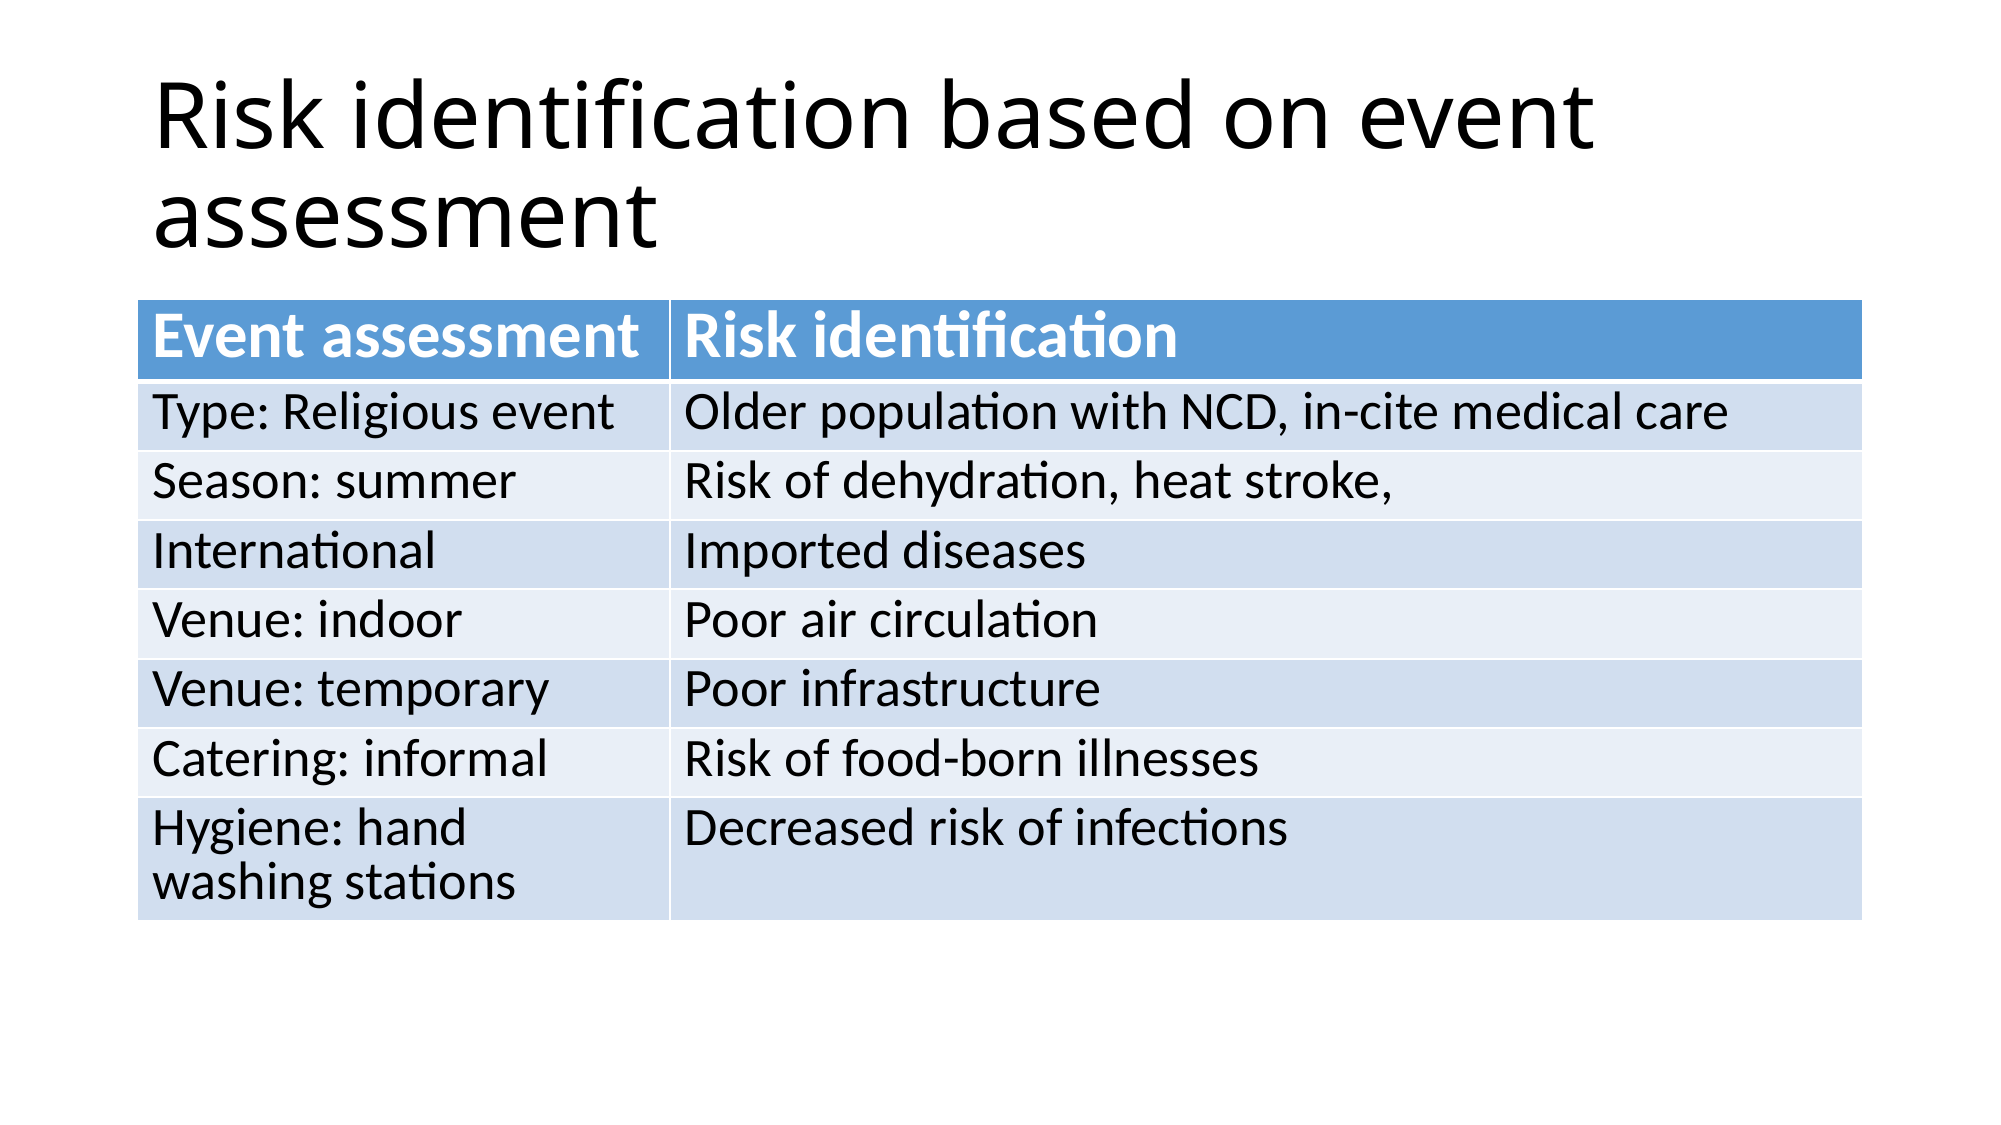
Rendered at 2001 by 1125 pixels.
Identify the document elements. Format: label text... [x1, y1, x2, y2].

table_header Risk identification [671, 300, 1862, 379]
table_cell Decreased risk of infections [671, 798, 1862, 920]
table_cell Venue: temporary [138, 660, 669, 727]
table_header Event assessment [138, 300, 669, 379]
table_cell Older population with NCD, in-cite medical care [671, 384, 1862, 450]
table_cell Risk of food-born illnesses [671, 729, 1862, 796]
table_cell Venue: indoor [138, 590, 669, 658]
table_cell Catering: informal [138, 729, 669, 796]
table_cell Poor infrastructure [671, 660, 1862, 727]
table_cell Risk of dehydration, heat stroke, [671, 452, 1862, 519]
table_cell Season: summer [138, 452, 669, 519]
table_cell Type: Religious event [138, 384, 669, 450]
title Risk identification based on event assessment [137, 59, 1863, 278]
table_cell Poor air circulation [671, 590, 1862, 658]
table_cell International [138, 521, 669, 588]
table_cell Imported diseases [671, 521, 1862, 588]
table_cell Hygiene: hand washing stations [138, 798, 669, 920]
